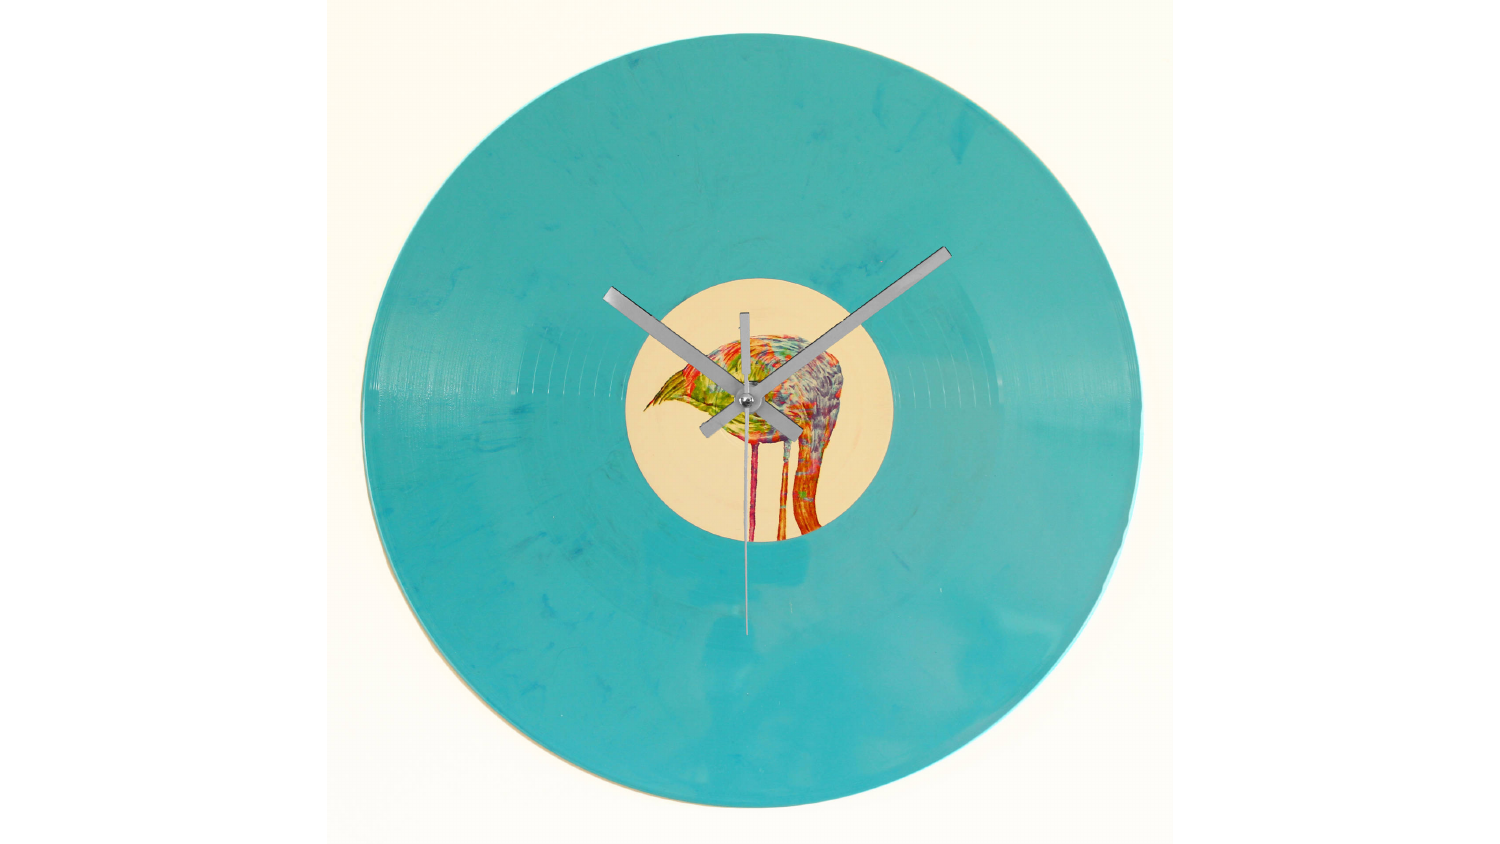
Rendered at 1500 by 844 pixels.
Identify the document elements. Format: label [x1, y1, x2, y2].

picture [327, 0, 1173, 844]
